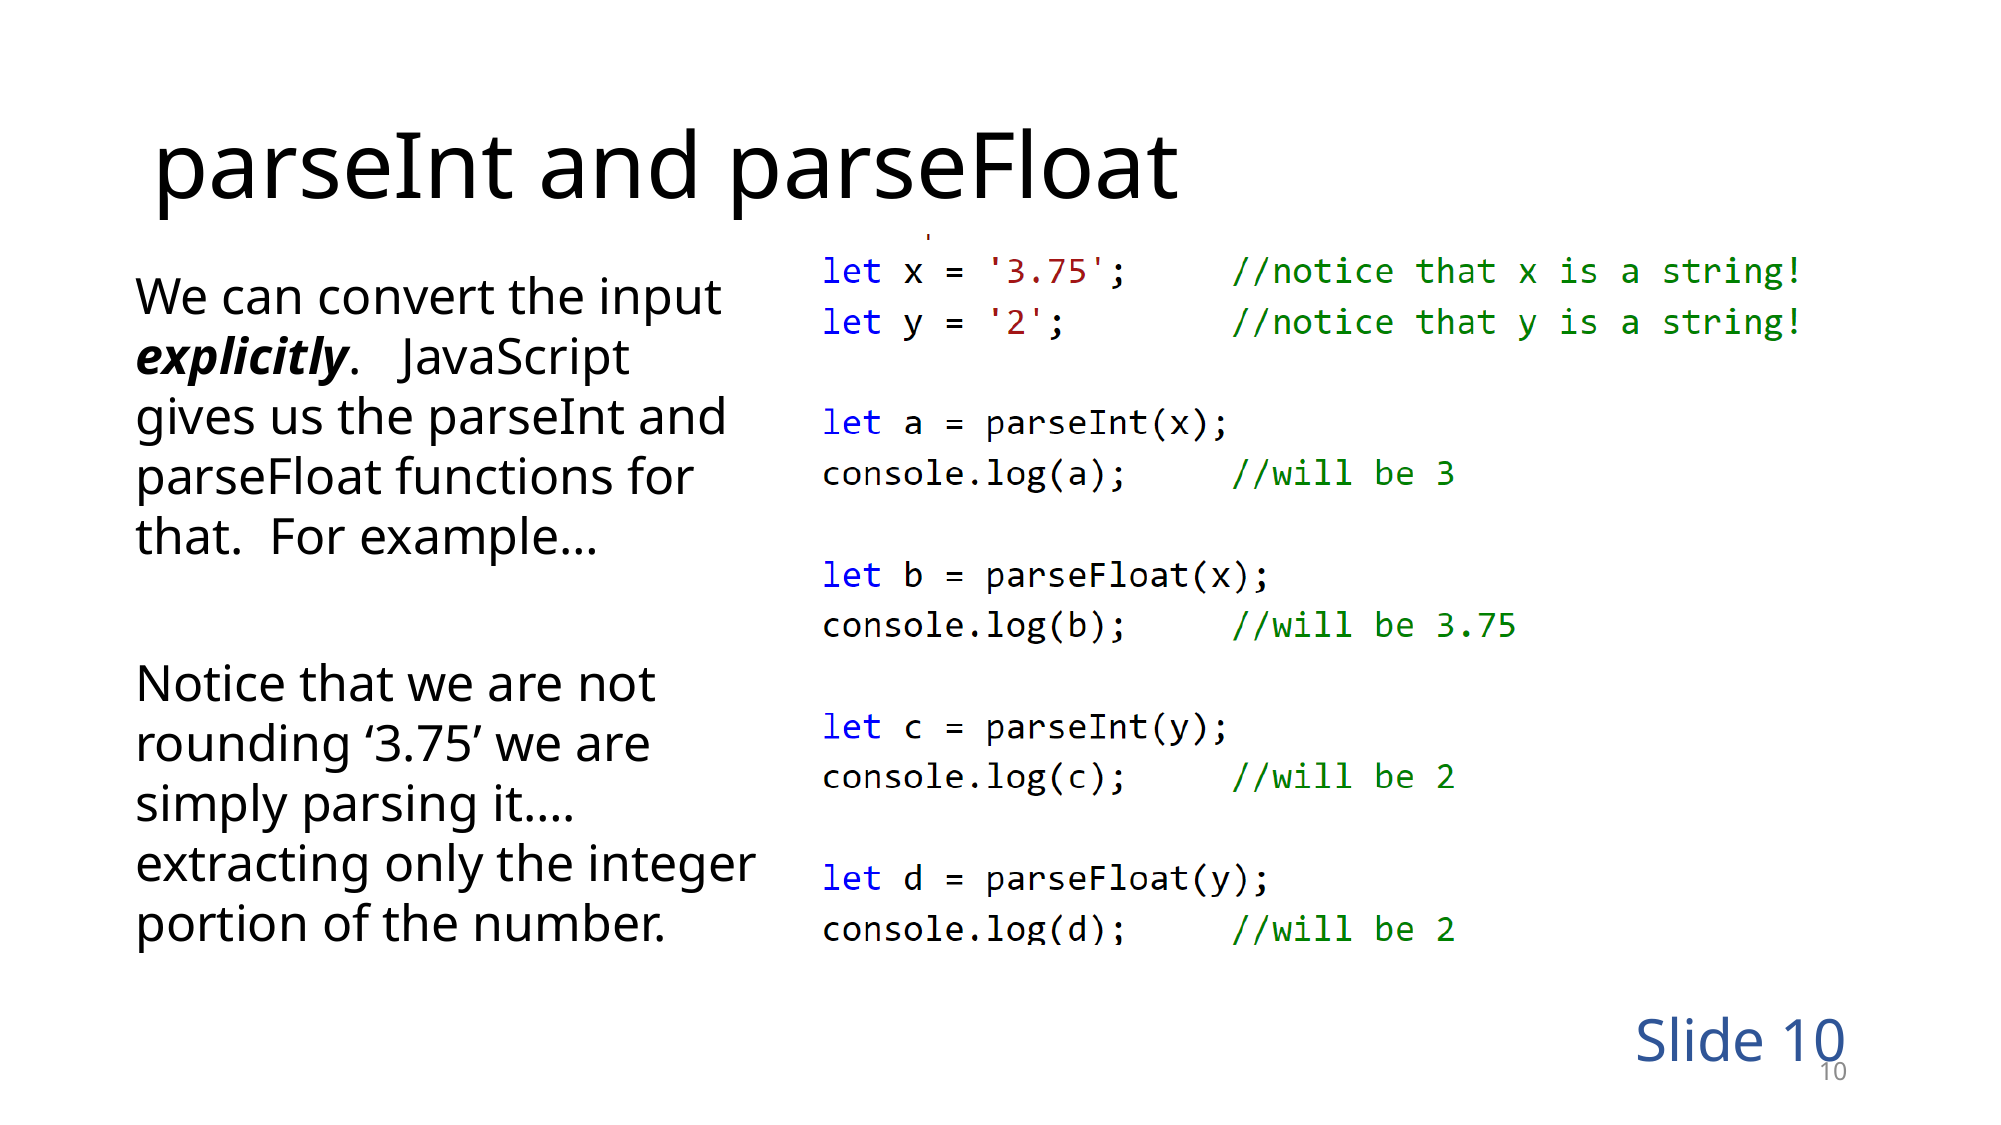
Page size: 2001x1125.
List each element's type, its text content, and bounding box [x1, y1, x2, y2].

slide_number 10 [1412, 1074, 1863, 1103]
text_box We can convert the input explicitly. JavaScript gives us the parseInt and parseFloat functions for that. For example… [120, 256, 774, 572]
picture [807, 234, 1812, 945]
title parseInt and parseFloat [137, 59, 1863, 278]
text_box Notice that we are not rounding ‘3.75’ we are simply parsing it…. extracting only the integer portion of the number. [120, 644, 774, 959]
text_box Slide 10 [1412, 1013, 1863, 1074]
